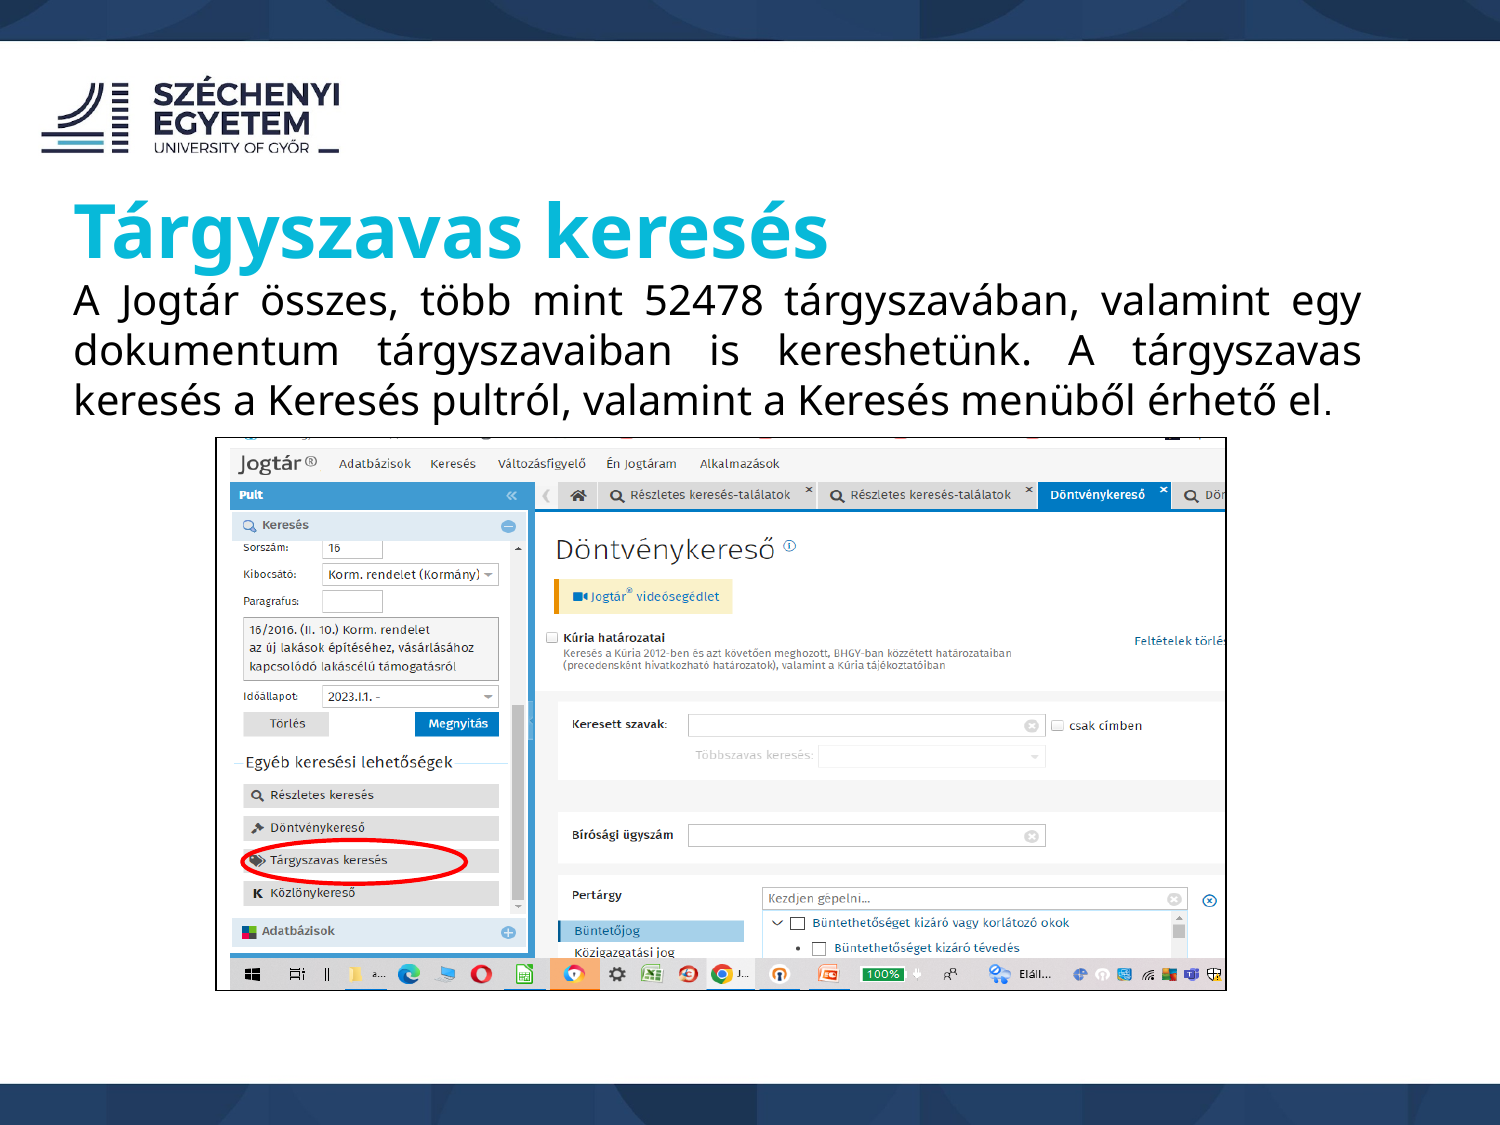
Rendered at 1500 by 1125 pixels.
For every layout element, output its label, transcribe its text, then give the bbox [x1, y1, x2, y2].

picture [0, 0, 1500, 1125]
text_box Tárgyszavas keresés A Jogtár összes, több mint 52478 tárgyszavában, valamint egy dokumentum tárgyszavaiban is kereshetünk. A tárgyszavas keresés a Keresés pultról, valamint a Keresés menüből érhető el. [58, 176, 1378, 596]
